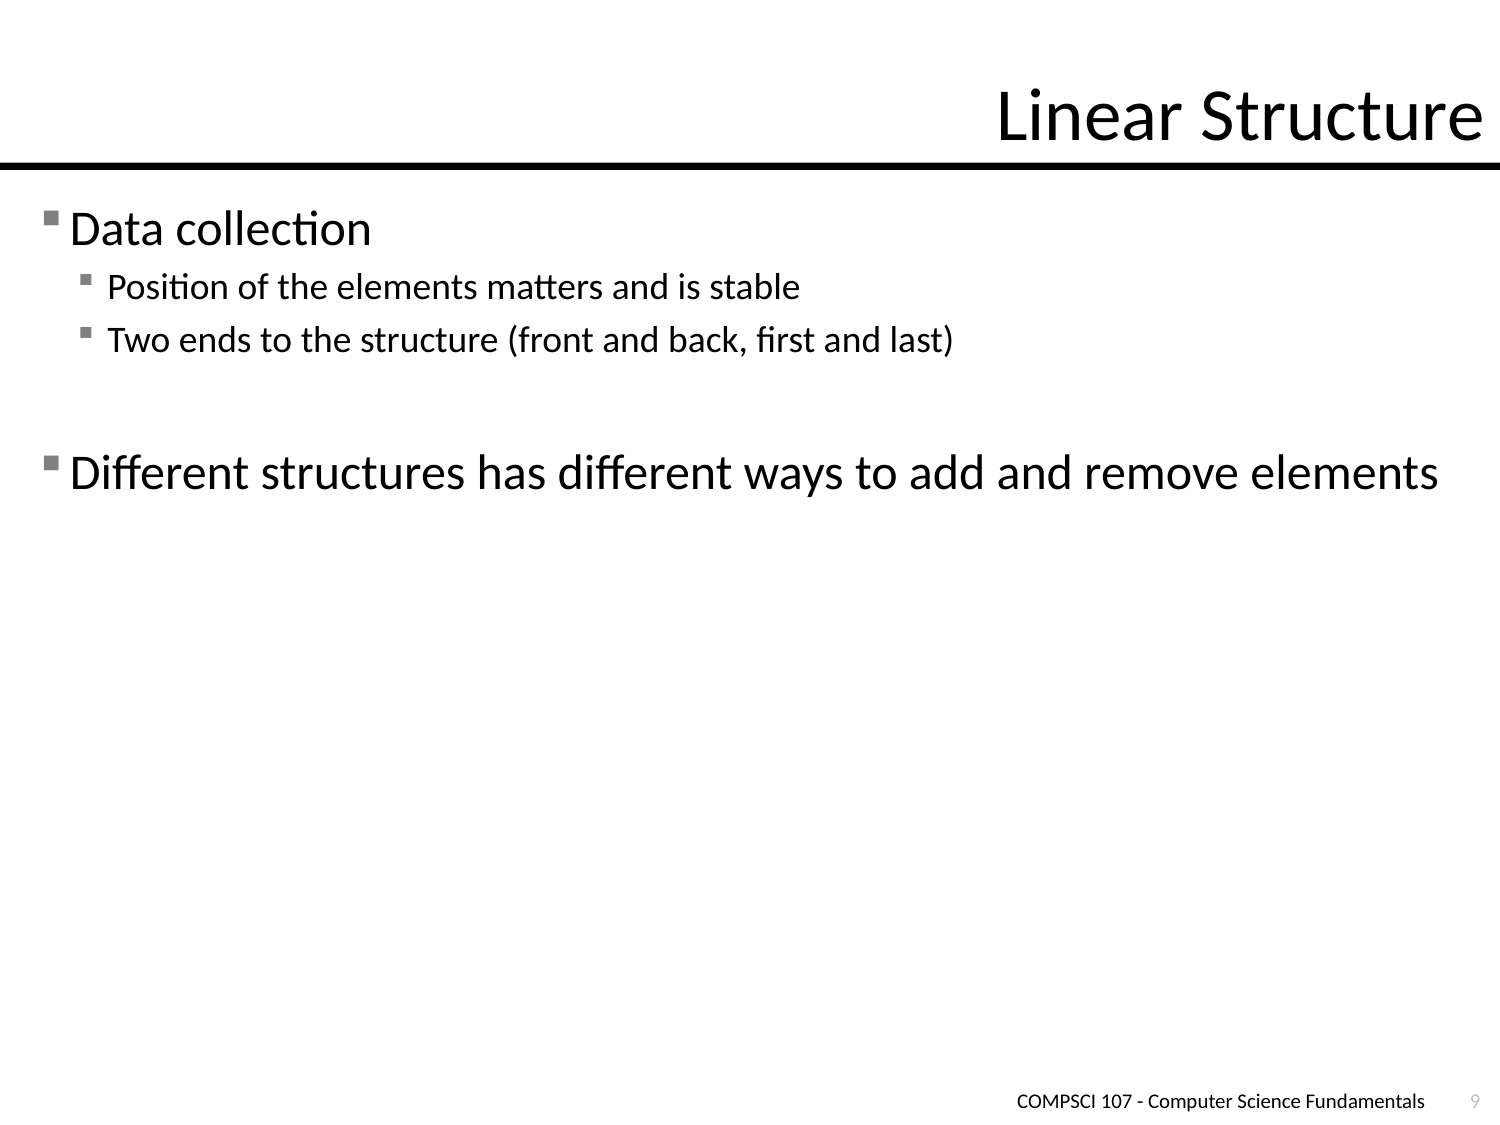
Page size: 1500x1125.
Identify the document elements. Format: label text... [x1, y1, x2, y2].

title Linear Structure [0, 0, 1500, 163]
footer COMPSCI 107 - Computer Science Fundamentals [725, 1087, 1425, 1113]
slide_number 9 [1437, 1087, 1500, 1113]
list Data collection Position of the elements matters and is stable Two ends to the structure (front and back, first and last) Different structures has different ways to add and remove elements [24, 187, 1475, 1075]
